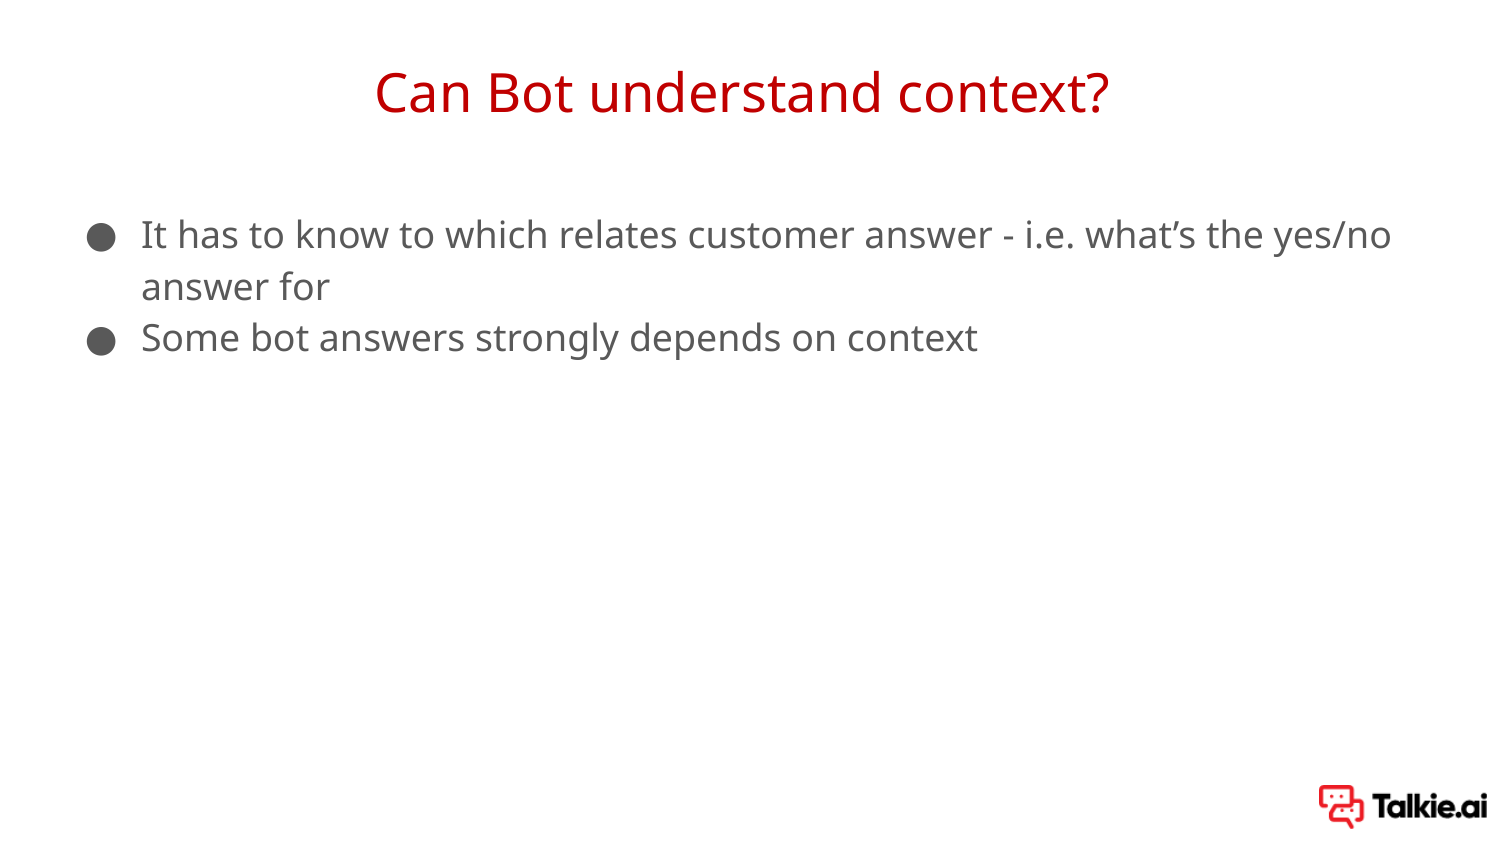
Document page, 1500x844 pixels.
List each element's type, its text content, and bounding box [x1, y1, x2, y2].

picture [1319, 785, 1488, 830]
title Can Bot understand context? [51, 43, 1449, 167]
list It has to know to which relates customer answer - i.e. what’s the yes/no answer for Some bot answers strongly depends on context [51, 189, 1449, 750]
